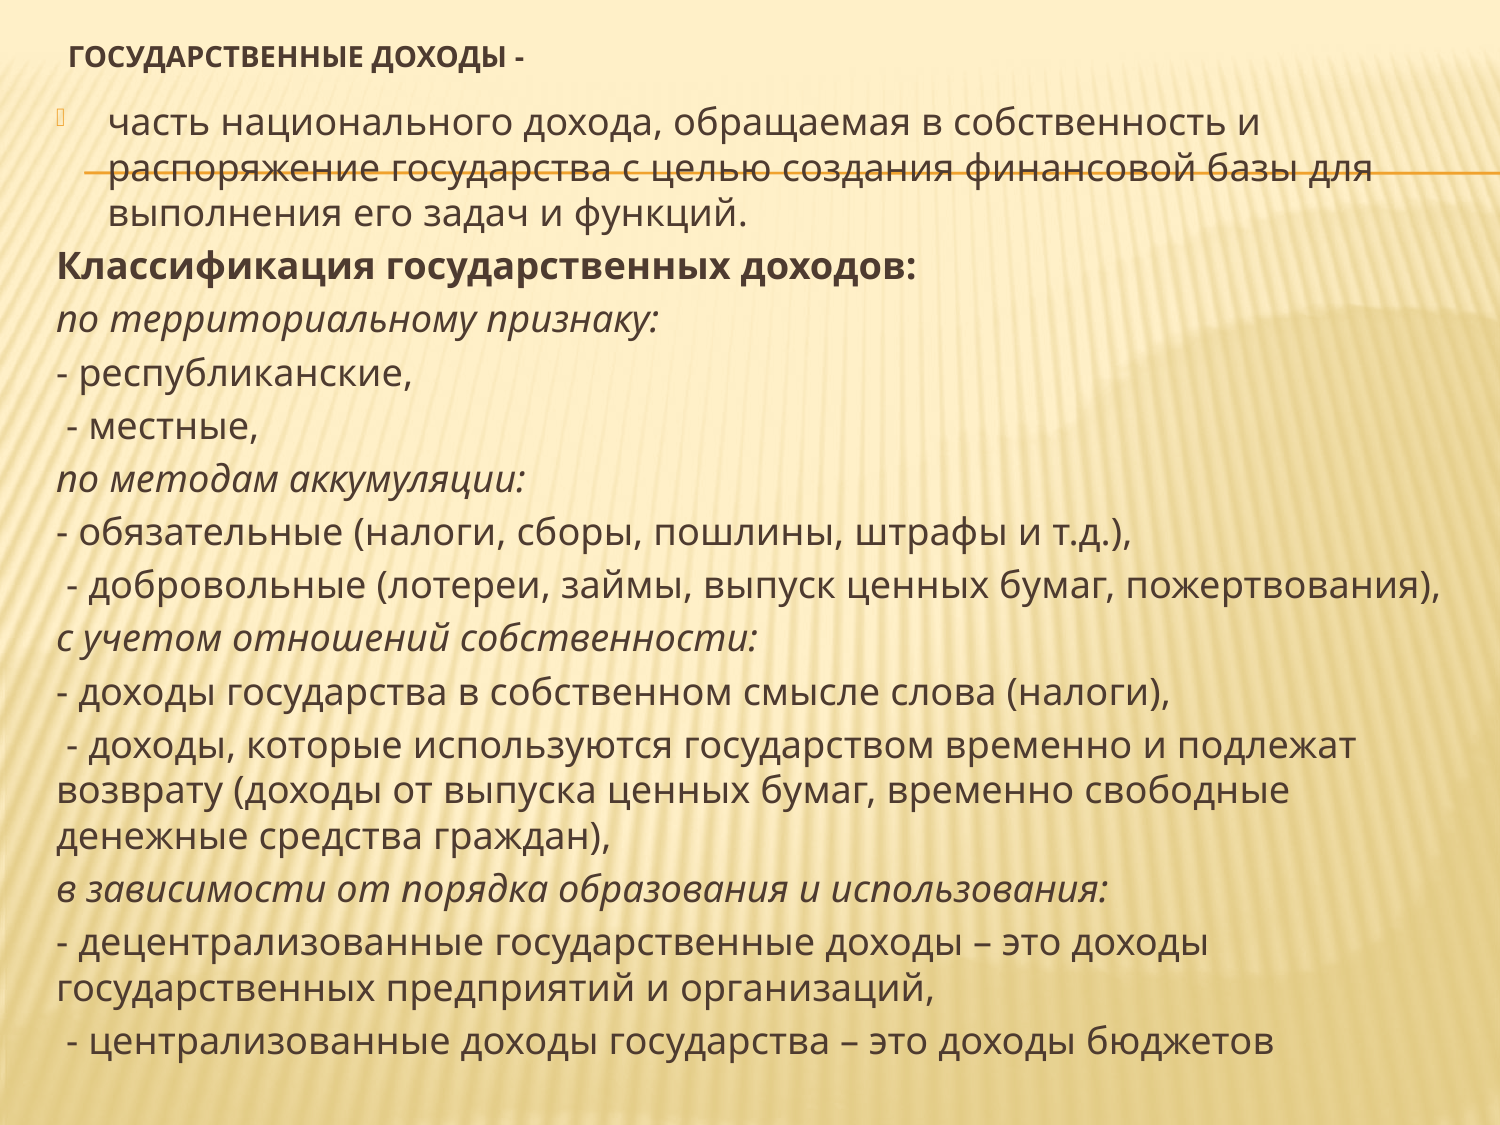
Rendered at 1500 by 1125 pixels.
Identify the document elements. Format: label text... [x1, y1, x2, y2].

title Государственные доходы - [53, 30, 1475, 82]
list часть национального дохода, обращаемая в собственность и распоряжение государства с целью создания финансовой базы для выполнения его задач и функций. Классификация государственных доходов: по территориальному признаку: - республиканские, - местные, по методам аккумуляции: - обязательные (налоги, сборы, пошлины, штрафы и т.д.), - добровольные (лотереи, займы, выпуск ценных бумаг, пожертвования), с учетом отношений собственности: - доходы государства в собственном смысле слова (налоги), - доходы, которые используются государством временно и подлежат возврату (доходы от выпуска ценных бумаг, временно свободные денежные средства граждан), в зависимости от порядка образования и использования: - децентрализованные государственные доходы – это доходы государственных предприятий и организаций, - централизованные доходы государства – это доходы бюджетов [41, 90, 1475, 1094]
